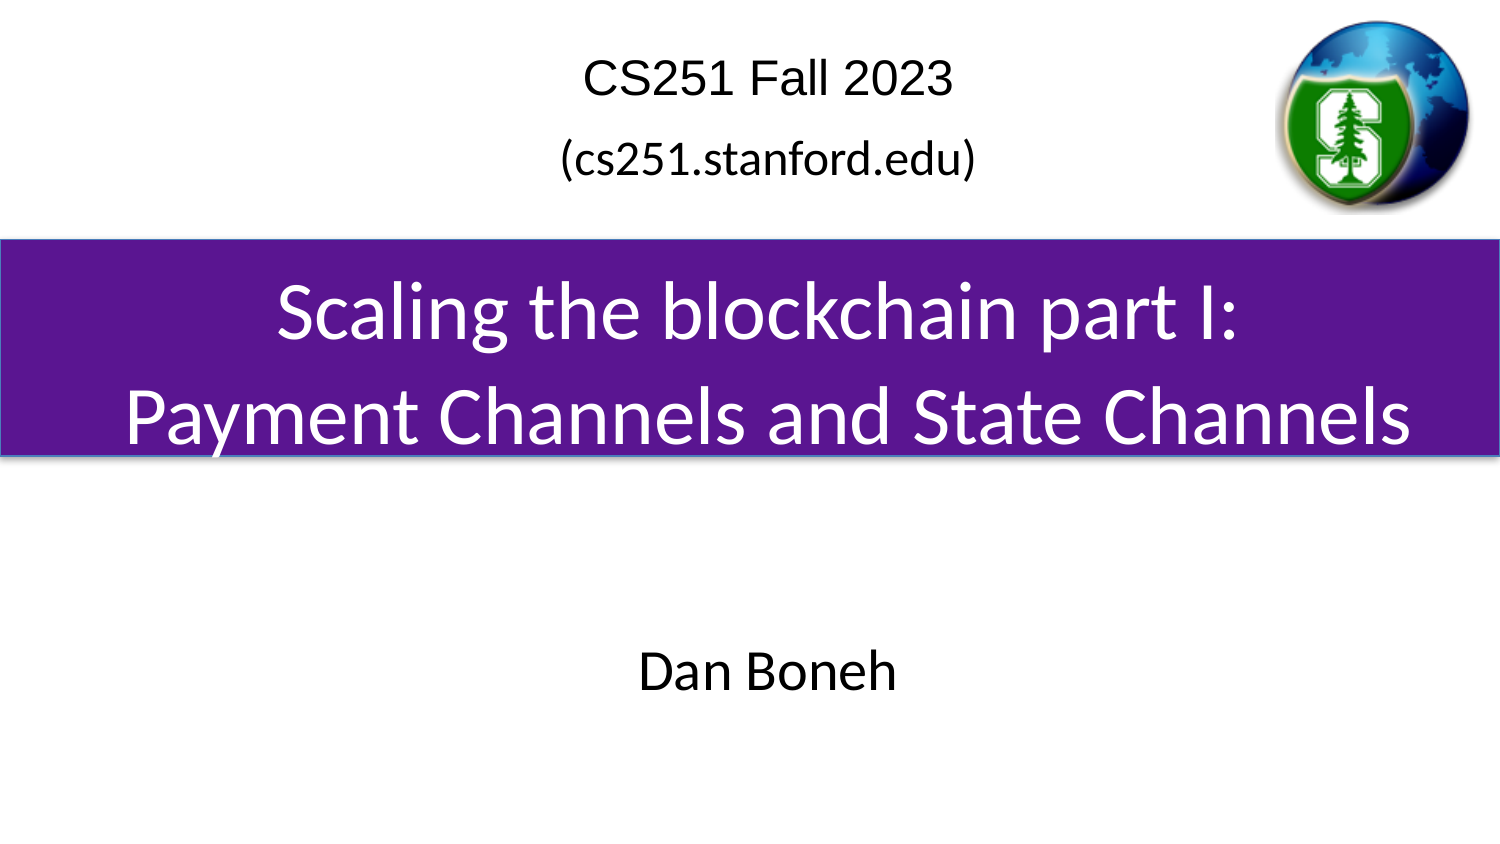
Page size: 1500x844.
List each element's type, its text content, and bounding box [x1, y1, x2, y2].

text_box Dan Boneh [623, 625, 914, 710]
text_box CS251 Fall 2023 [567, 38, 970, 114]
title Scaling the blockchain part I: Payment Channels and State Channels [44, 243, 1493, 408]
picture [1274, 13, 1476, 215]
text_box (cs251.stanford.edu) [544, 118, 993, 193]
